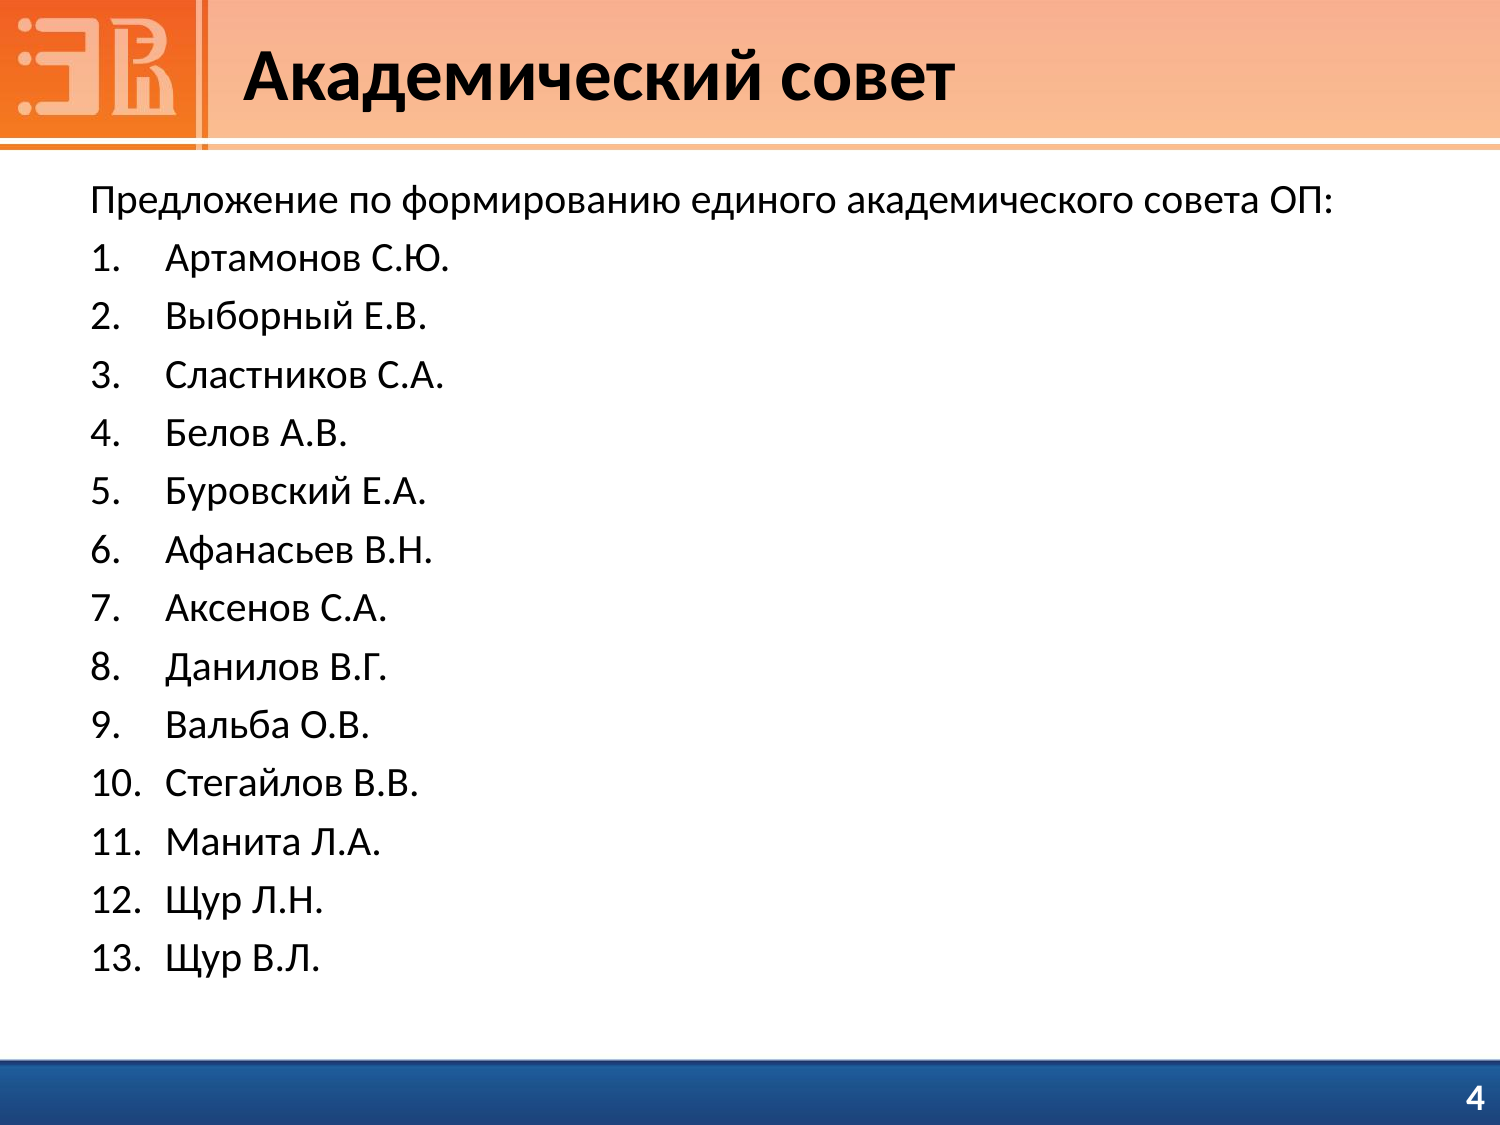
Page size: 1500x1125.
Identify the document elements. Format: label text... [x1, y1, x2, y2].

title Академический совет [210, 0, 1500, 141]
slide_number 4 [1149, 1065, 1500, 1125]
picture [0, 0, 1500, 1125]
list Предложение по формированию единого академического совета ОП: Артамонов С.Ю. Выборный Е.В. Сластников С.А. Белов А.В. Буровский Е.А. Афанасьев В.Н. Аксенов С.А. Данилов В.Г. Вальба О.В. Стегайлов В.В. Манита Л.А. Щур Л.Н. Щур В.Л. [75, 164, 1425, 1043]
